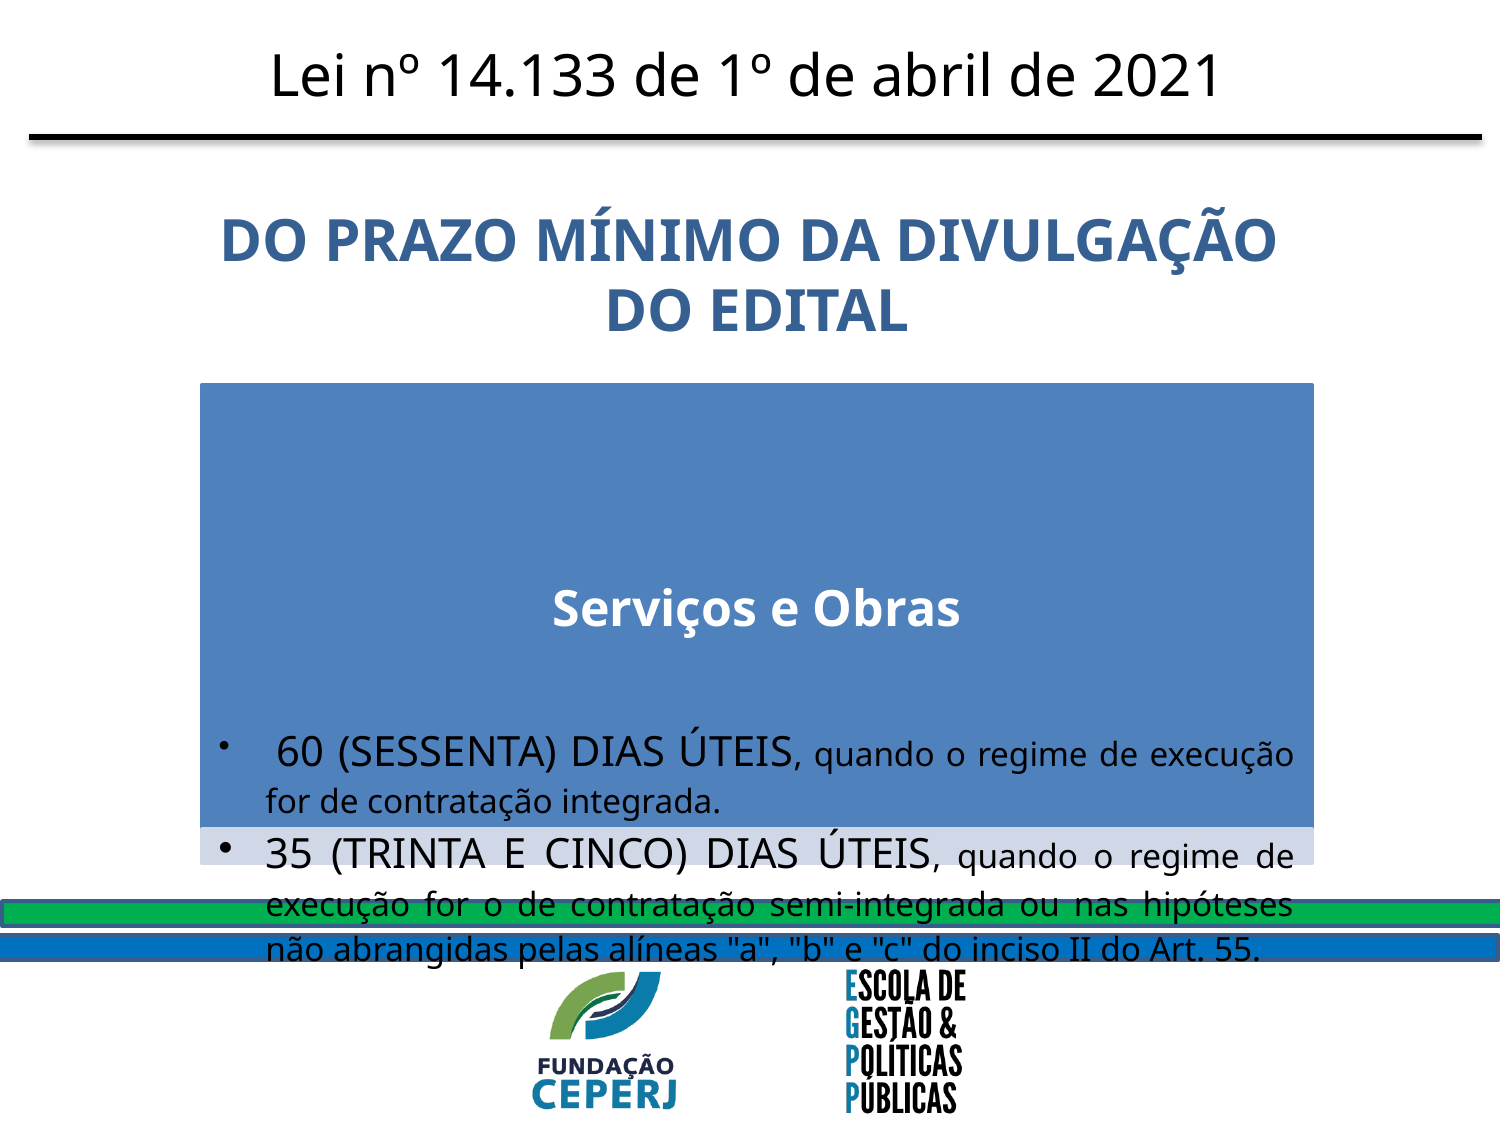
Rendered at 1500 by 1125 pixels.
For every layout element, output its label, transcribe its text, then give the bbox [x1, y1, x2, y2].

text_box DO PRAZO MÍNIMO DA DIVULGAÇÃO DO EDITAL [41, 196, 1473, 351]
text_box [201, 385, 1313, 864]
picture [0, 899, 1500, 928]
picture [0, 933, 1500, 1119]
picture [513, 964, 703, 1117]
text_box Lei nº 14.133 de 1º de abril de 2021 [254, 30, 1241, 116]
